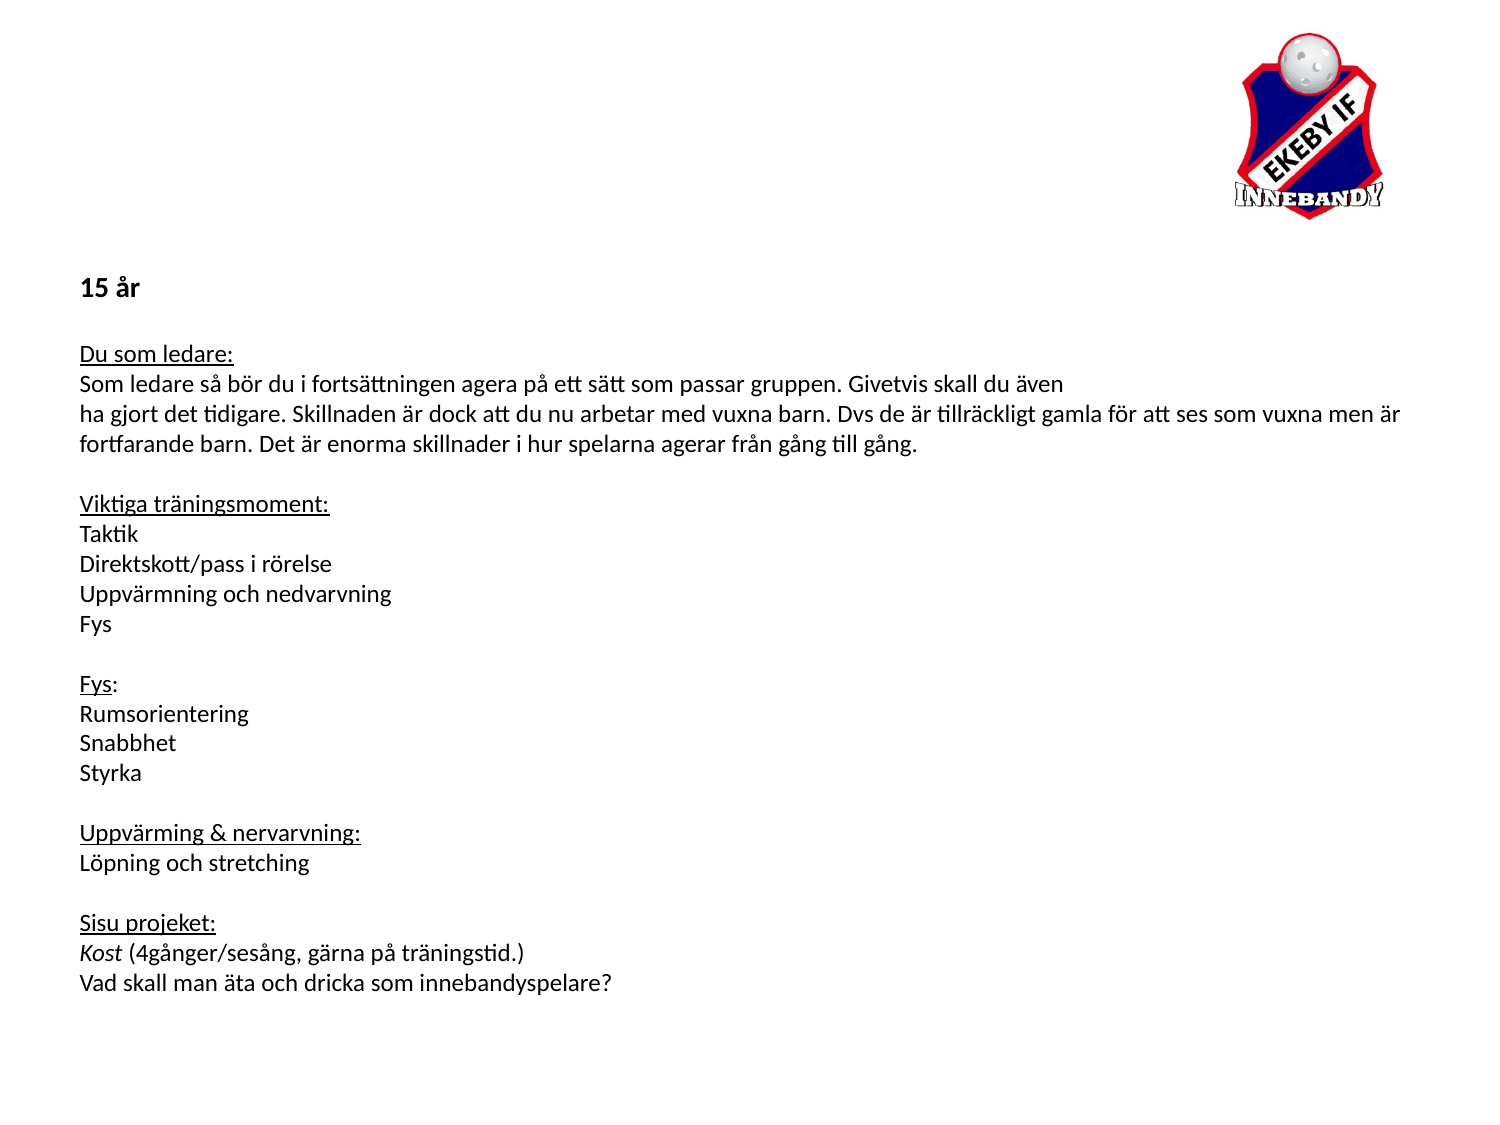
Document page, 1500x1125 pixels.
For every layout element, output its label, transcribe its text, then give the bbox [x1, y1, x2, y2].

text_box [112, 0, 1400, 317]
picture [1214, 30, 1400, 230]
text_box 15 år Du som ledare: Som ledare så bör du i fortsättningen agera på ett sätt som passar gruppen. Givetvis skall du även ha gjort det tidigare. Skillnaden är dock att du nu arbetar med vuxna barn. Dvs de är tillräckligt gamla för att ses som vuxna men är fortfarande barn. Det är enorma skillnader i hur spelarna agerar från gång till gång. Viktiga träningsmoment: Taktik Direktskott/pass i rörelse Uppvärmning och nedvarvning Fys Fys: Rumsorientering Snabbhet Styrka Uppvärming & nervarvning: Löpning och stretching Sisu projeket: Kost (4gånger/sesång, gärna på träningstid.) Vad skall man äta och dricka som innebandyspelare? [64, 225, 1483, 1004]
